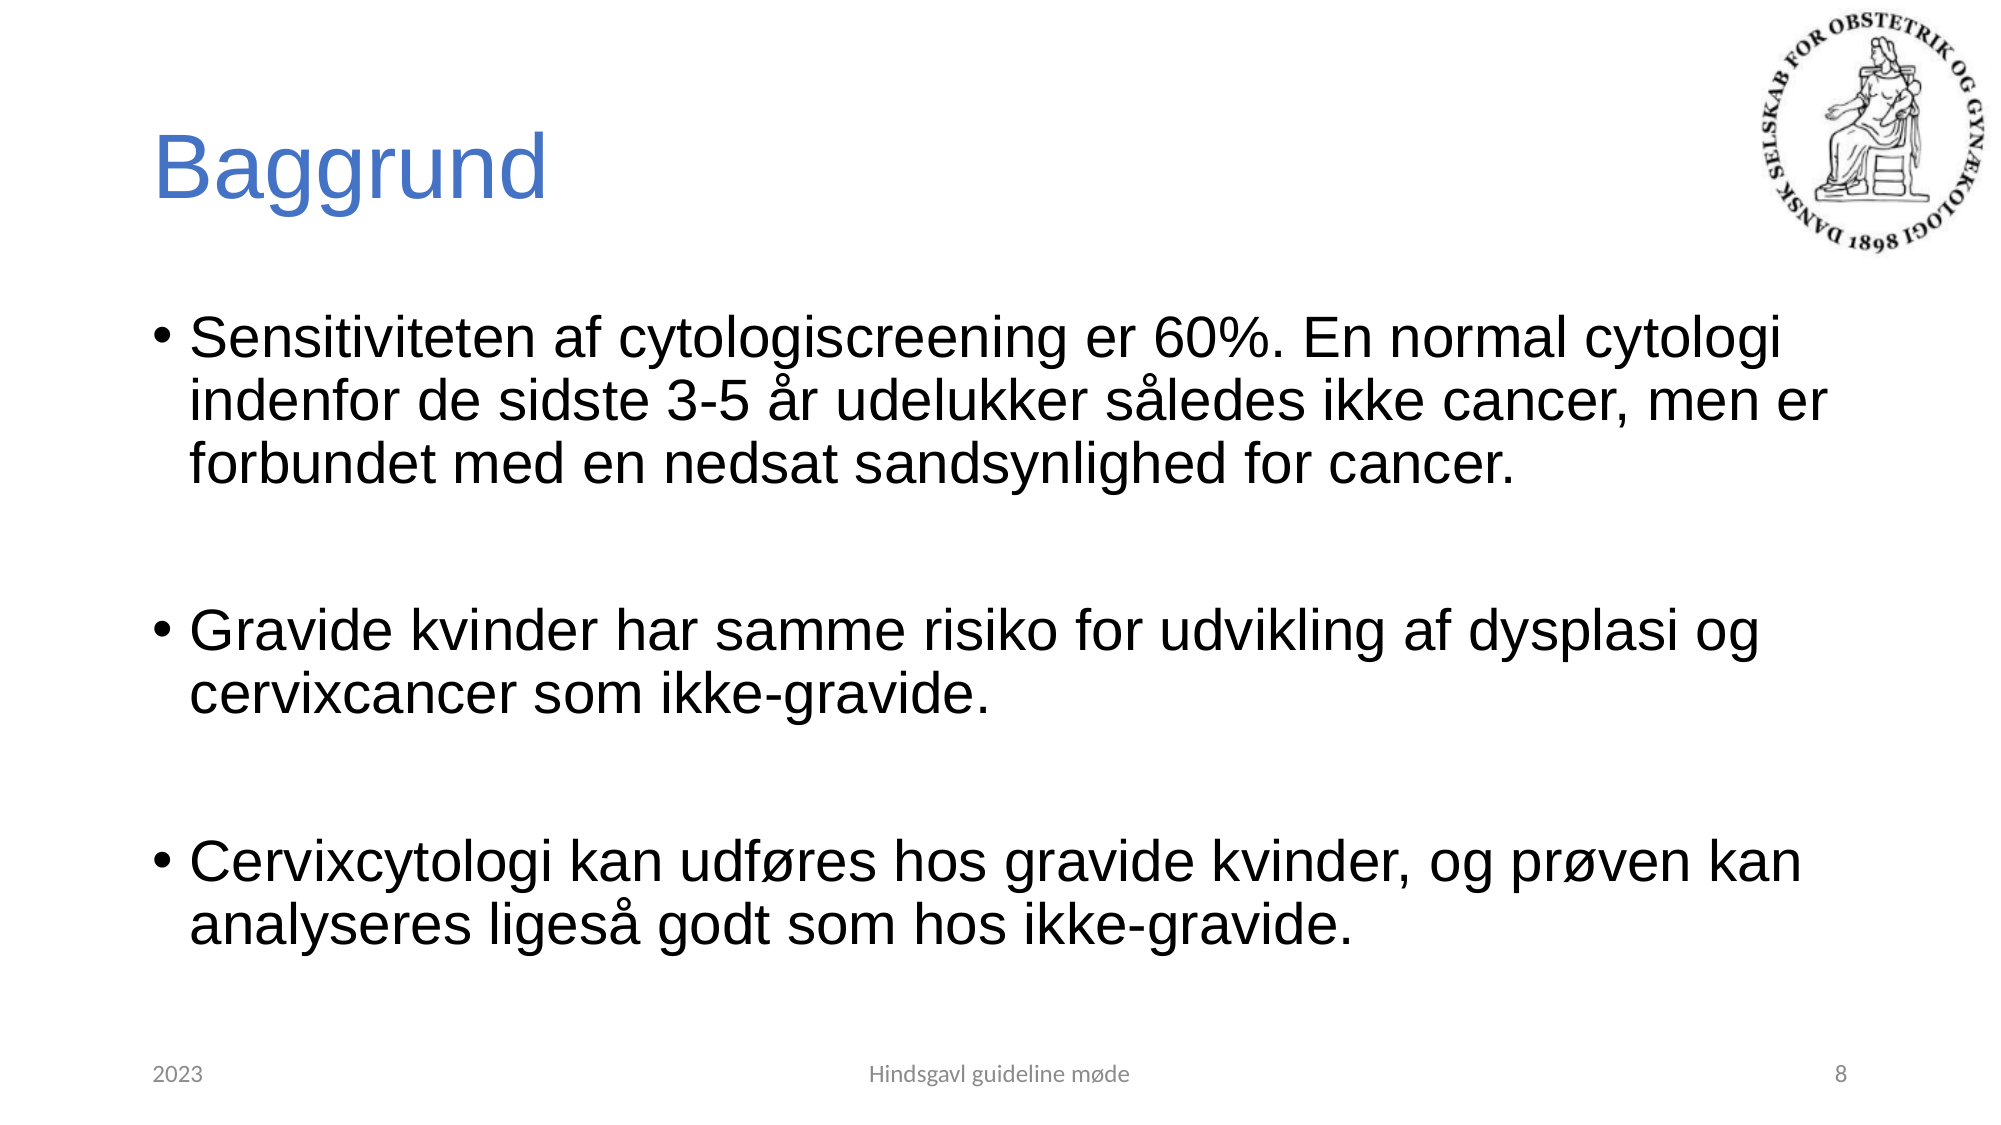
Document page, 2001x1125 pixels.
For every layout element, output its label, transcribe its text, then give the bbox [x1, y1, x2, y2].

slide_number 2023 [137, 1042, 588, 1103]
picture [1750, 0, 2000, 278]
footer Hindsgavl guideline møde [662, 1042, 1338, 1103]
title Baggrund [137, 59, 1863, 278]
list Sensitiviteten af cytologiscreening er 60%. En normal cytologi indenfor de sidste 3-5 år udelukker således ikke cancer, men er forbundet med en nedsat sandsynlighed for cancer. Gravide kvinder har samme risiko for udvikling af dysplasi og cervixcancer som ikke-gravide. Cervixcytologi kan udføres hos gravide kvinder, og prøven kan analyseres ligeså godt som hos ikke-gravide. [137, 299, 1863, 1014]
slide_number 8 [1412, 1042, 1863, 1103]
